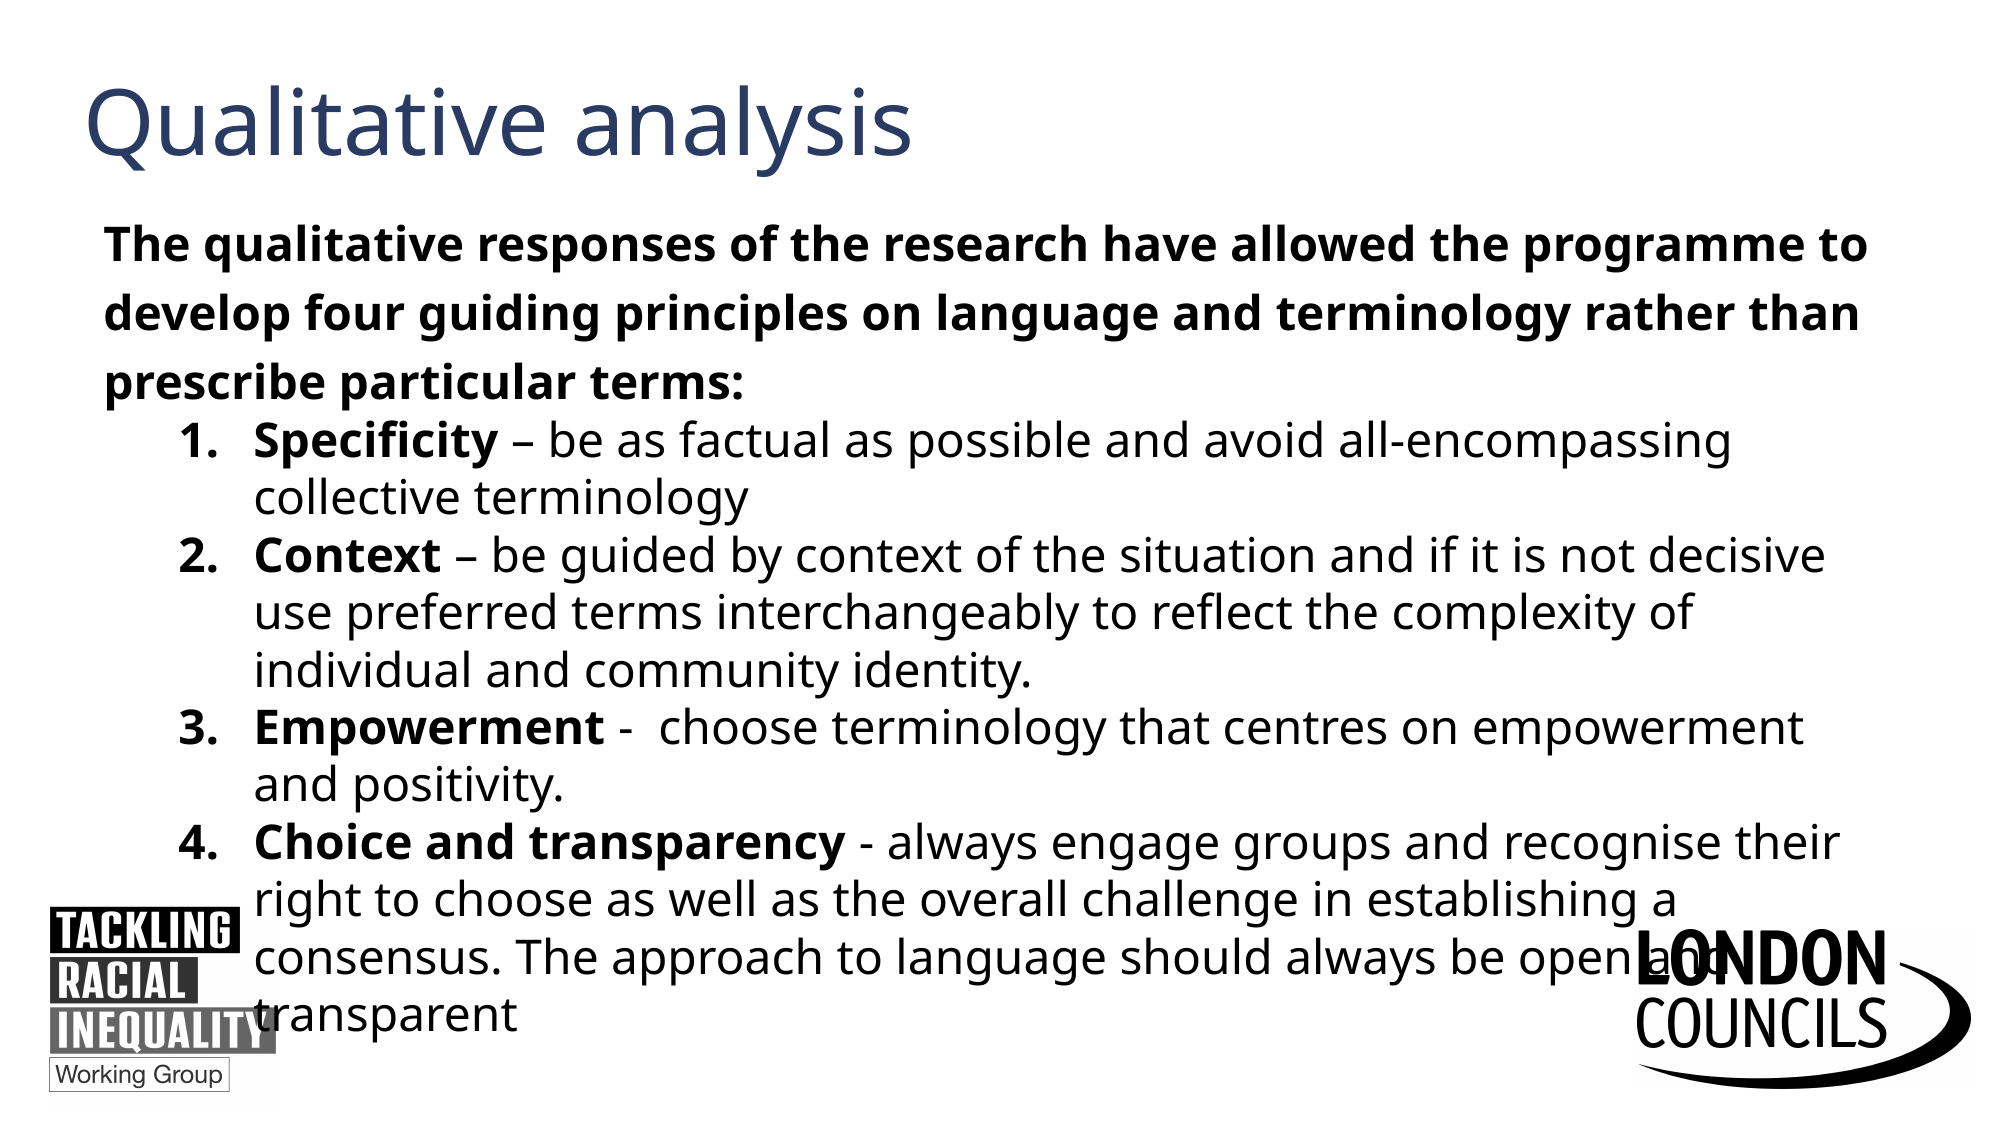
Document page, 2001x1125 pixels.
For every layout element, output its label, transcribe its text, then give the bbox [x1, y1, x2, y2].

text_box The qualitative responses of the research have allowed the programme to develop four guiding principles on language and terminology rather than prescribe particular terms: Specificity – be as factual as possible and avoid all-encompassing collective terminology Context – be guided by context of the situation and if it is not decisive use preferred terms interchangeably to reflect the complexity of individual and community identity. Empowerment - choose terminology that centres on empowerment and positivity. Choice and transparency - always engage groups and recognise their right to choose as well as the overall challenge in establishing a consensus. The approach to language should always be open and transparent [88, 195, 1888, 1107]
picture [48, 904, 276, 1114]
picture [1637, 929, 1971, 1089]
subtitle Qualitative analysis [68, 68, 1909, 790]
